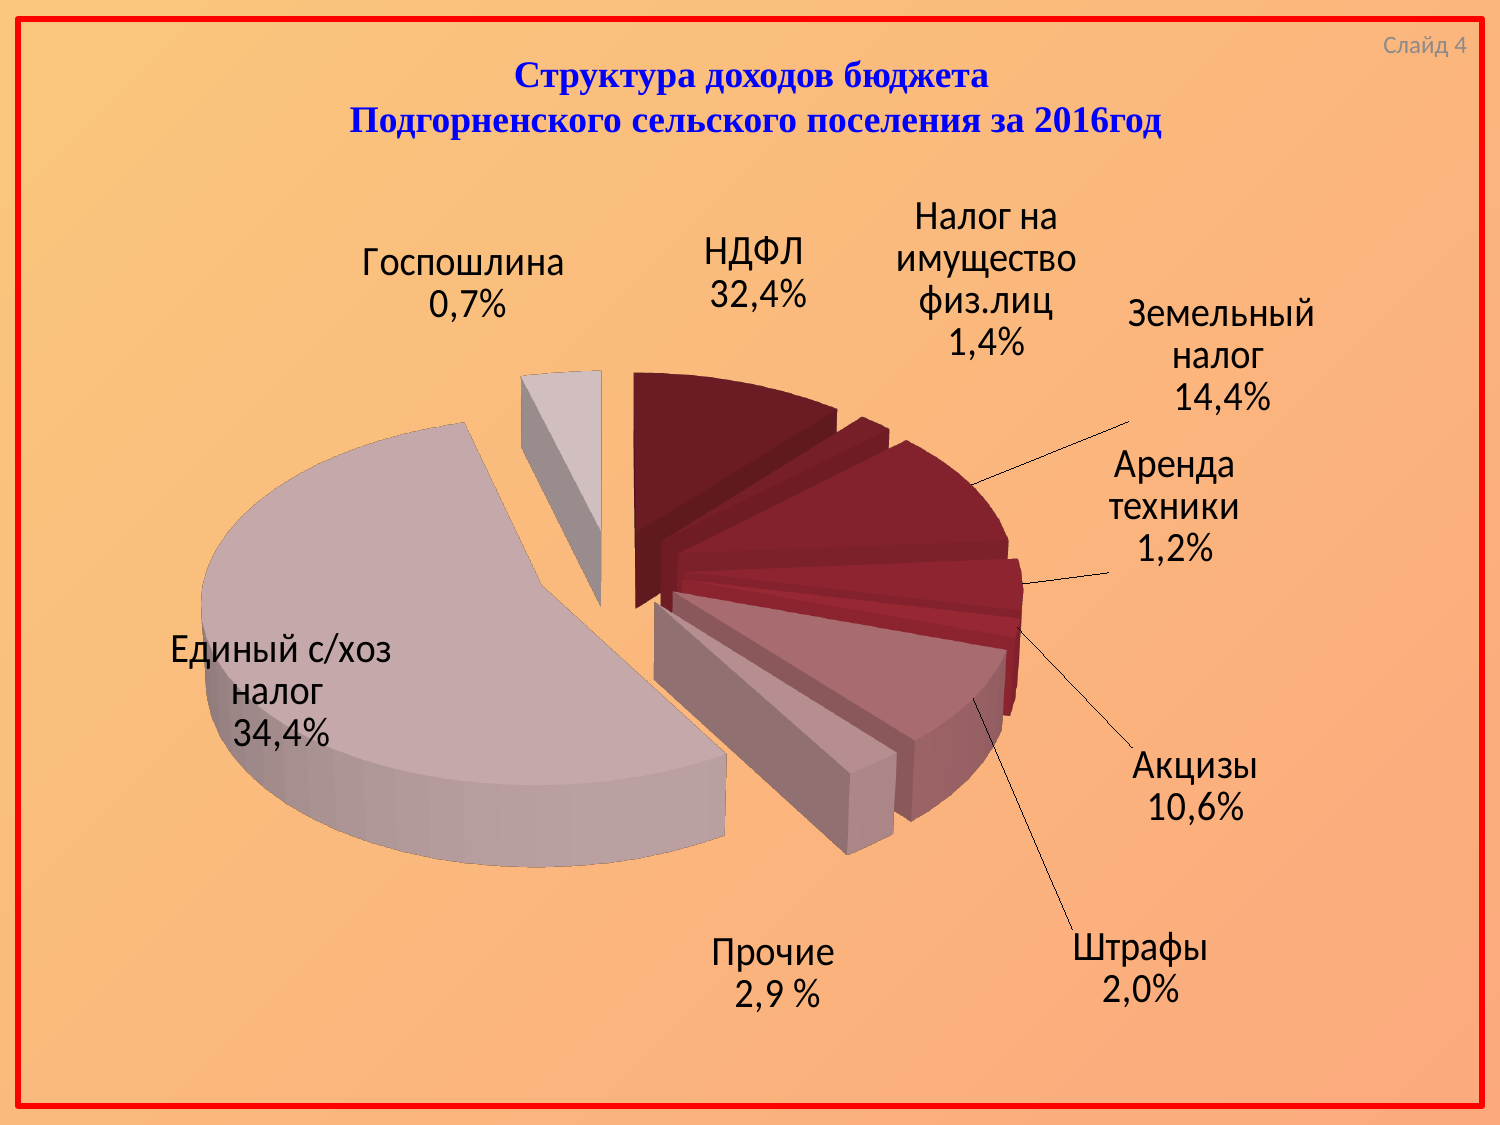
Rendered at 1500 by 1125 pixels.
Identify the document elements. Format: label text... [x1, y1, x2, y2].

text_box [16, 17, 1484, 138]
text_box [16, 1102, 1484, 1108]
chart [0, 135, 1483, 1095]
text_box Слайд 4 [1352, 19, 1483, 98]
